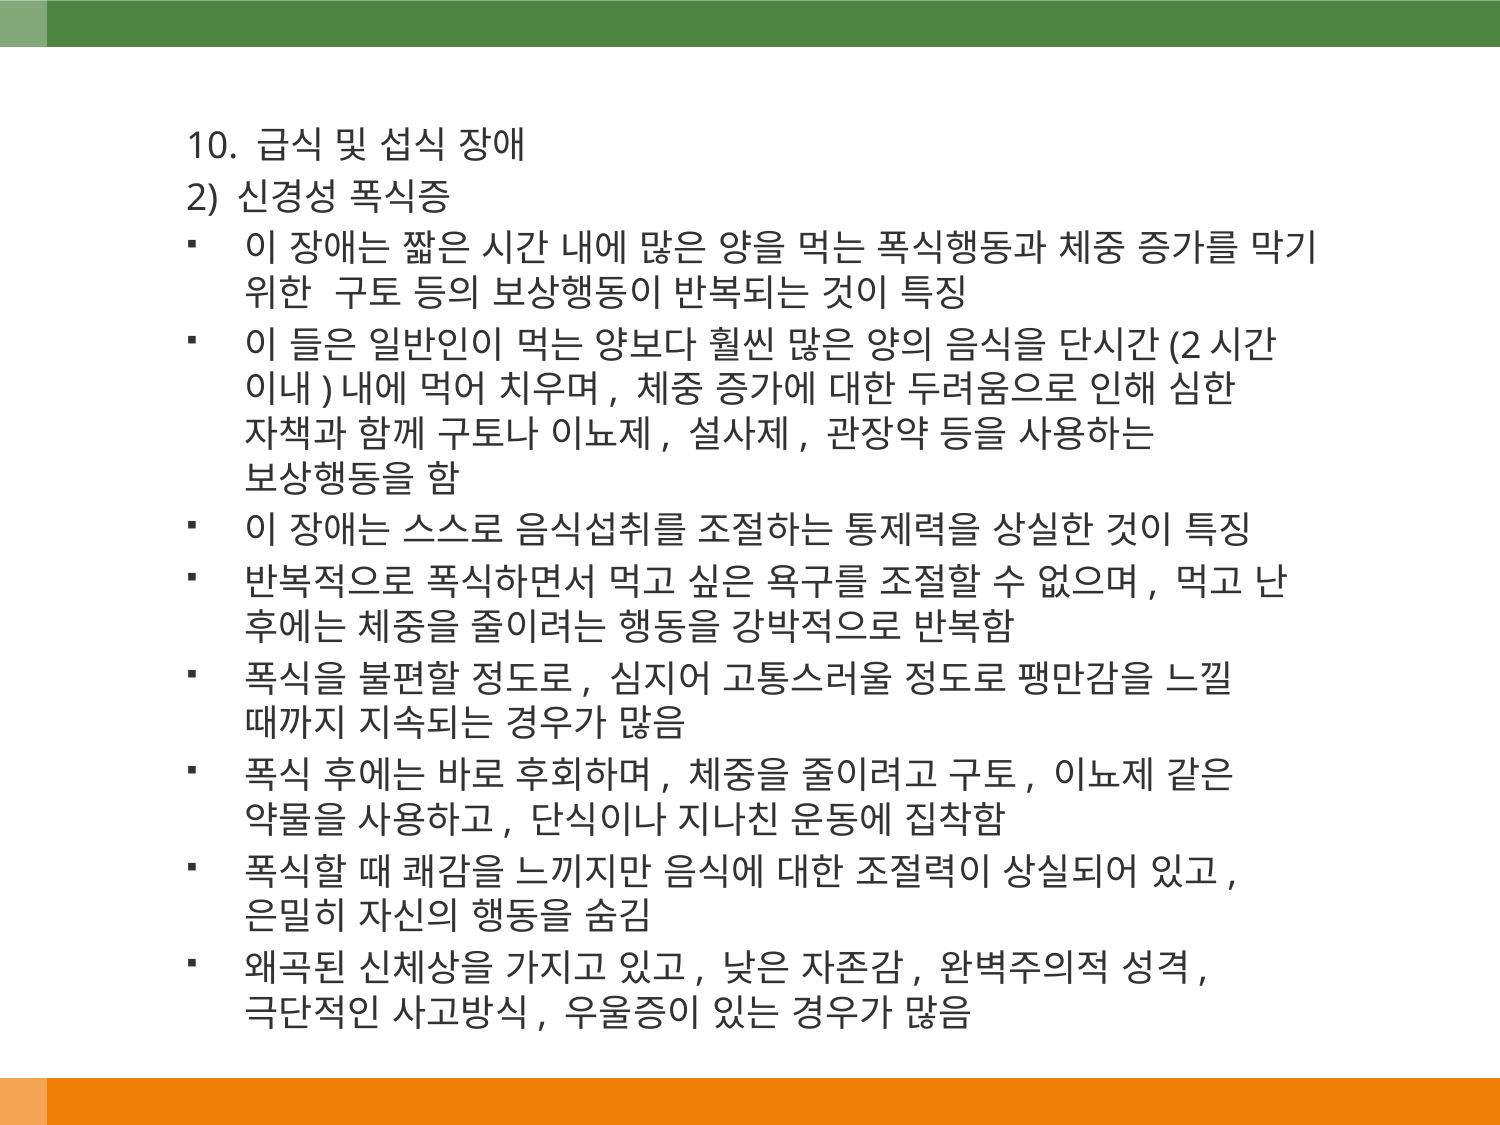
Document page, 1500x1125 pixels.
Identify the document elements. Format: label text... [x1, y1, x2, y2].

list 10. 급식 및 섭식 장애 2) 신경성 폭식증 이 장애는 짧은 시간 내에 많은 양을 먹는 폭식행동과 체중 증가를 막기 위한 구토 등의 보상행동이 반복되는 것이 특징 이 들은 일반인이 먹는 양보다 훨씬 많은 양의 음식을 단시간(2시간 이내)내에 먹어 치우며, 체중 증가에 대한 두려움으로 인해 심한 자책과 함께 구토나 이뇨제, 설사제, 관장약 등을 사용하는 보상행동을 함 이 장애는 스스로 음식섭취를 조절하는 통제력을 상실한 것이 특징 반복적으로 폭식하면서 먹고 싶은 욕구를 조절할 수 없으며, 먹고 난 후에는 체중을 줄이려는 행동을 강박적으로 반복함 폭식을 불편할 정도로, 심지어 고통스러울 정도로 팽만감을 느낄 때까지 지속되는 경우가 많음 폭식 후에는 바로 후회하며, 체중을 줄이려고 구토, 이뇨제 같은 약물을 사용하고, 단식이나 지나친 운동에 집착함 폭식할 때 쾌감을 느끼지만 음식에 대한 조절력이 상실되어 있고, 은밀히 자신의 행동을 숨김 왜곡된 신체상을 가지고 있고, 낮은 자존감, 완벽주의적 성격, 극단적인 사고방식, 우울증이 있는 경우가 많음 [171, 113, 1341, 1047]
